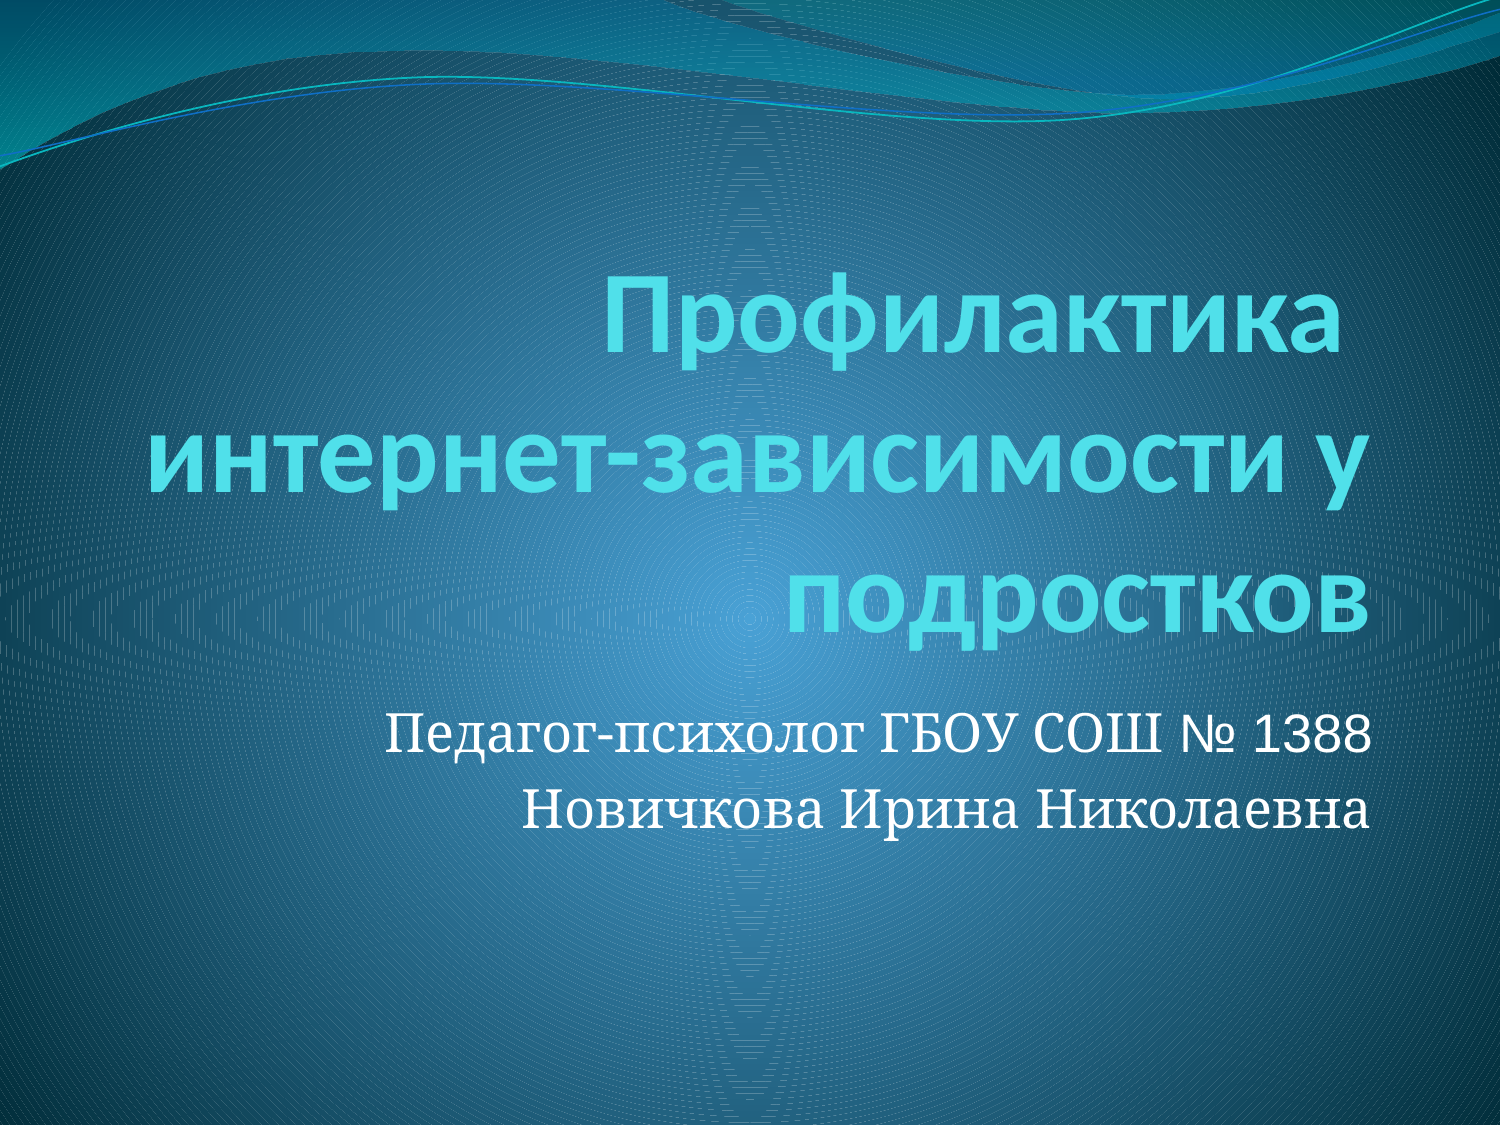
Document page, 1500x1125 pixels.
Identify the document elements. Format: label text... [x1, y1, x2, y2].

title Профилактика интернет-зависимости у подростков [87, 224, 1376, 657]
subtitle Педагог-психолог ГБОУ СОШ № 1388 Новичкова Ирина Николаевна [87, 691, 1376, 891]
